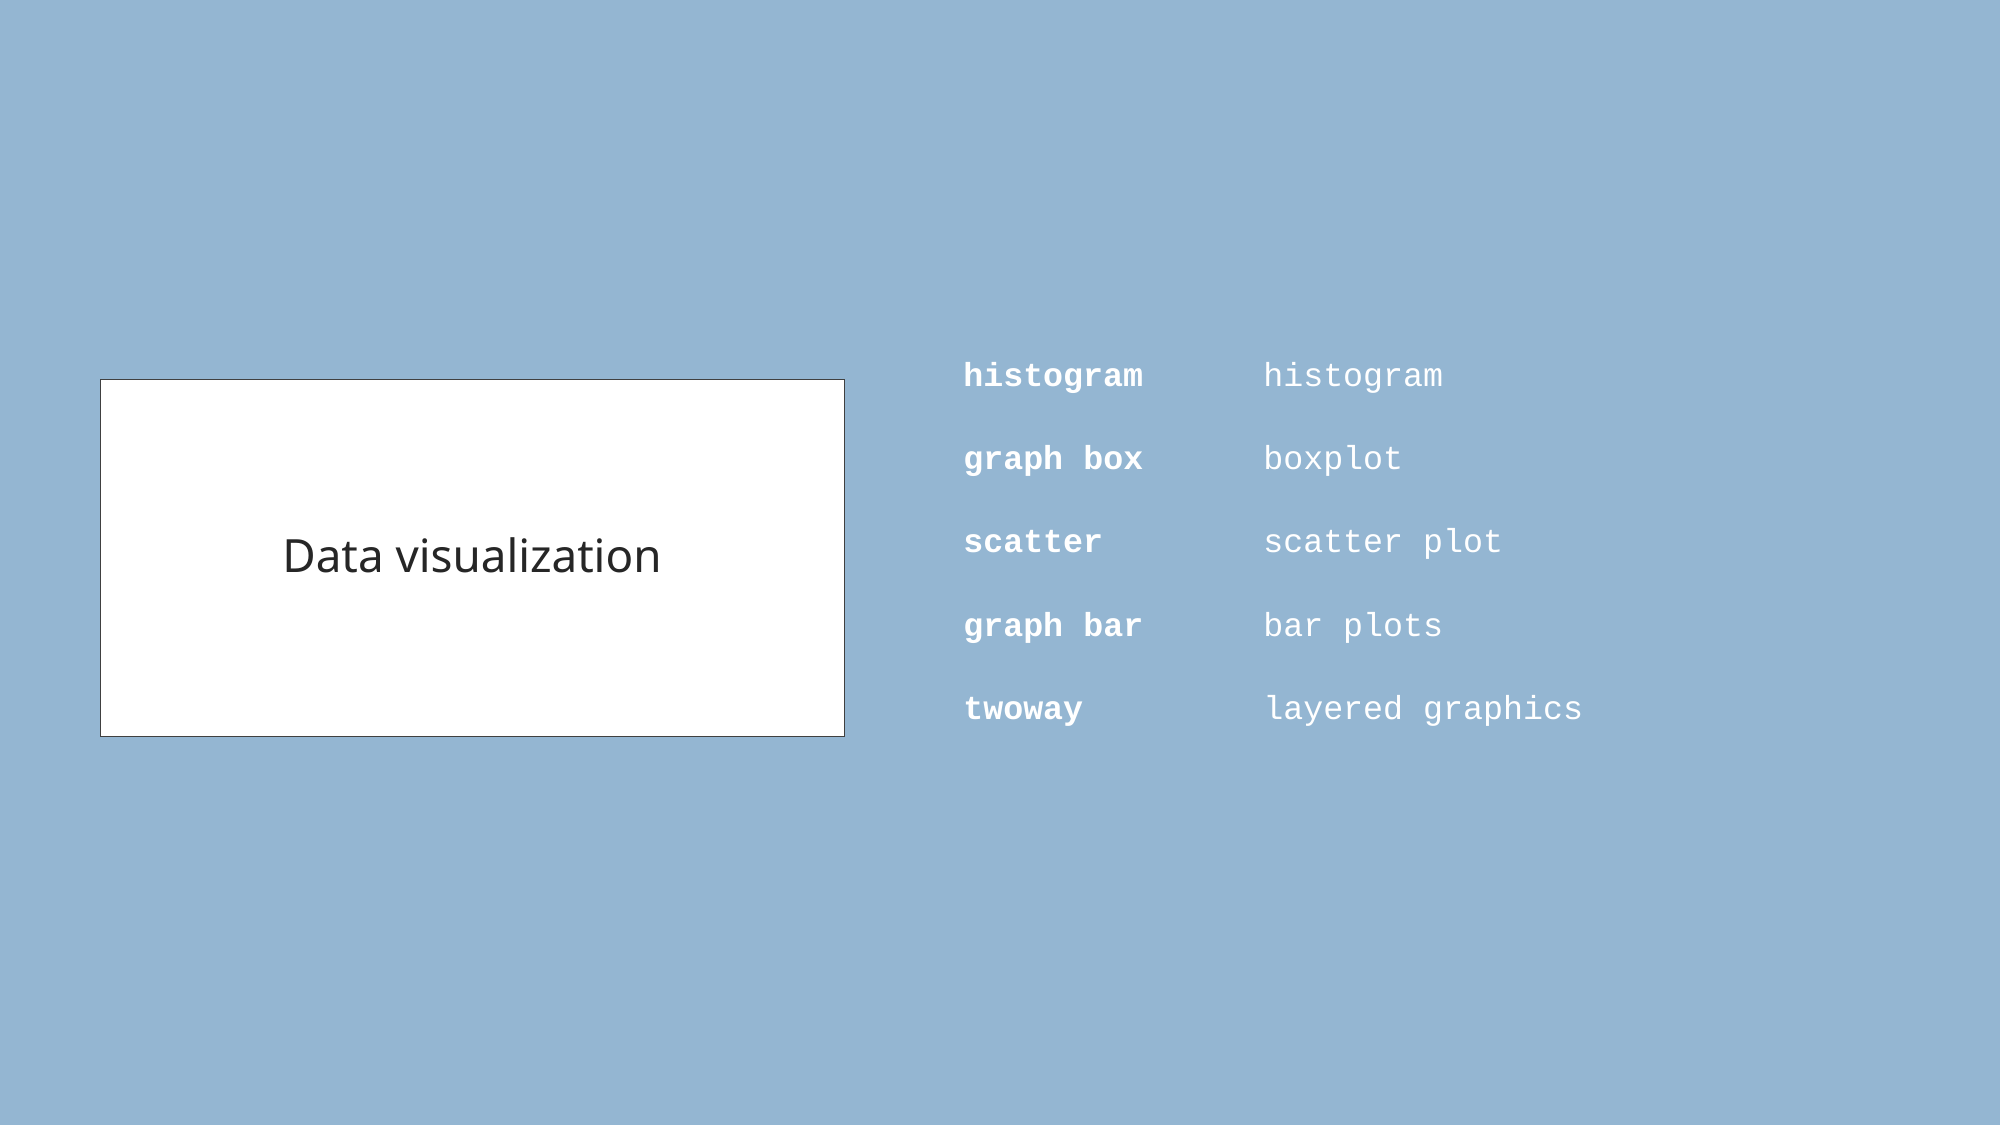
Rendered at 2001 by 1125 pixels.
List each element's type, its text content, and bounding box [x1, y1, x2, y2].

title Data visualization [100, 379, 845, 737]
list histogram histogram graph box boxplot scatter scatter plot graph bar bar plots twoway layered graphics [948, 131, 1895, 993]
